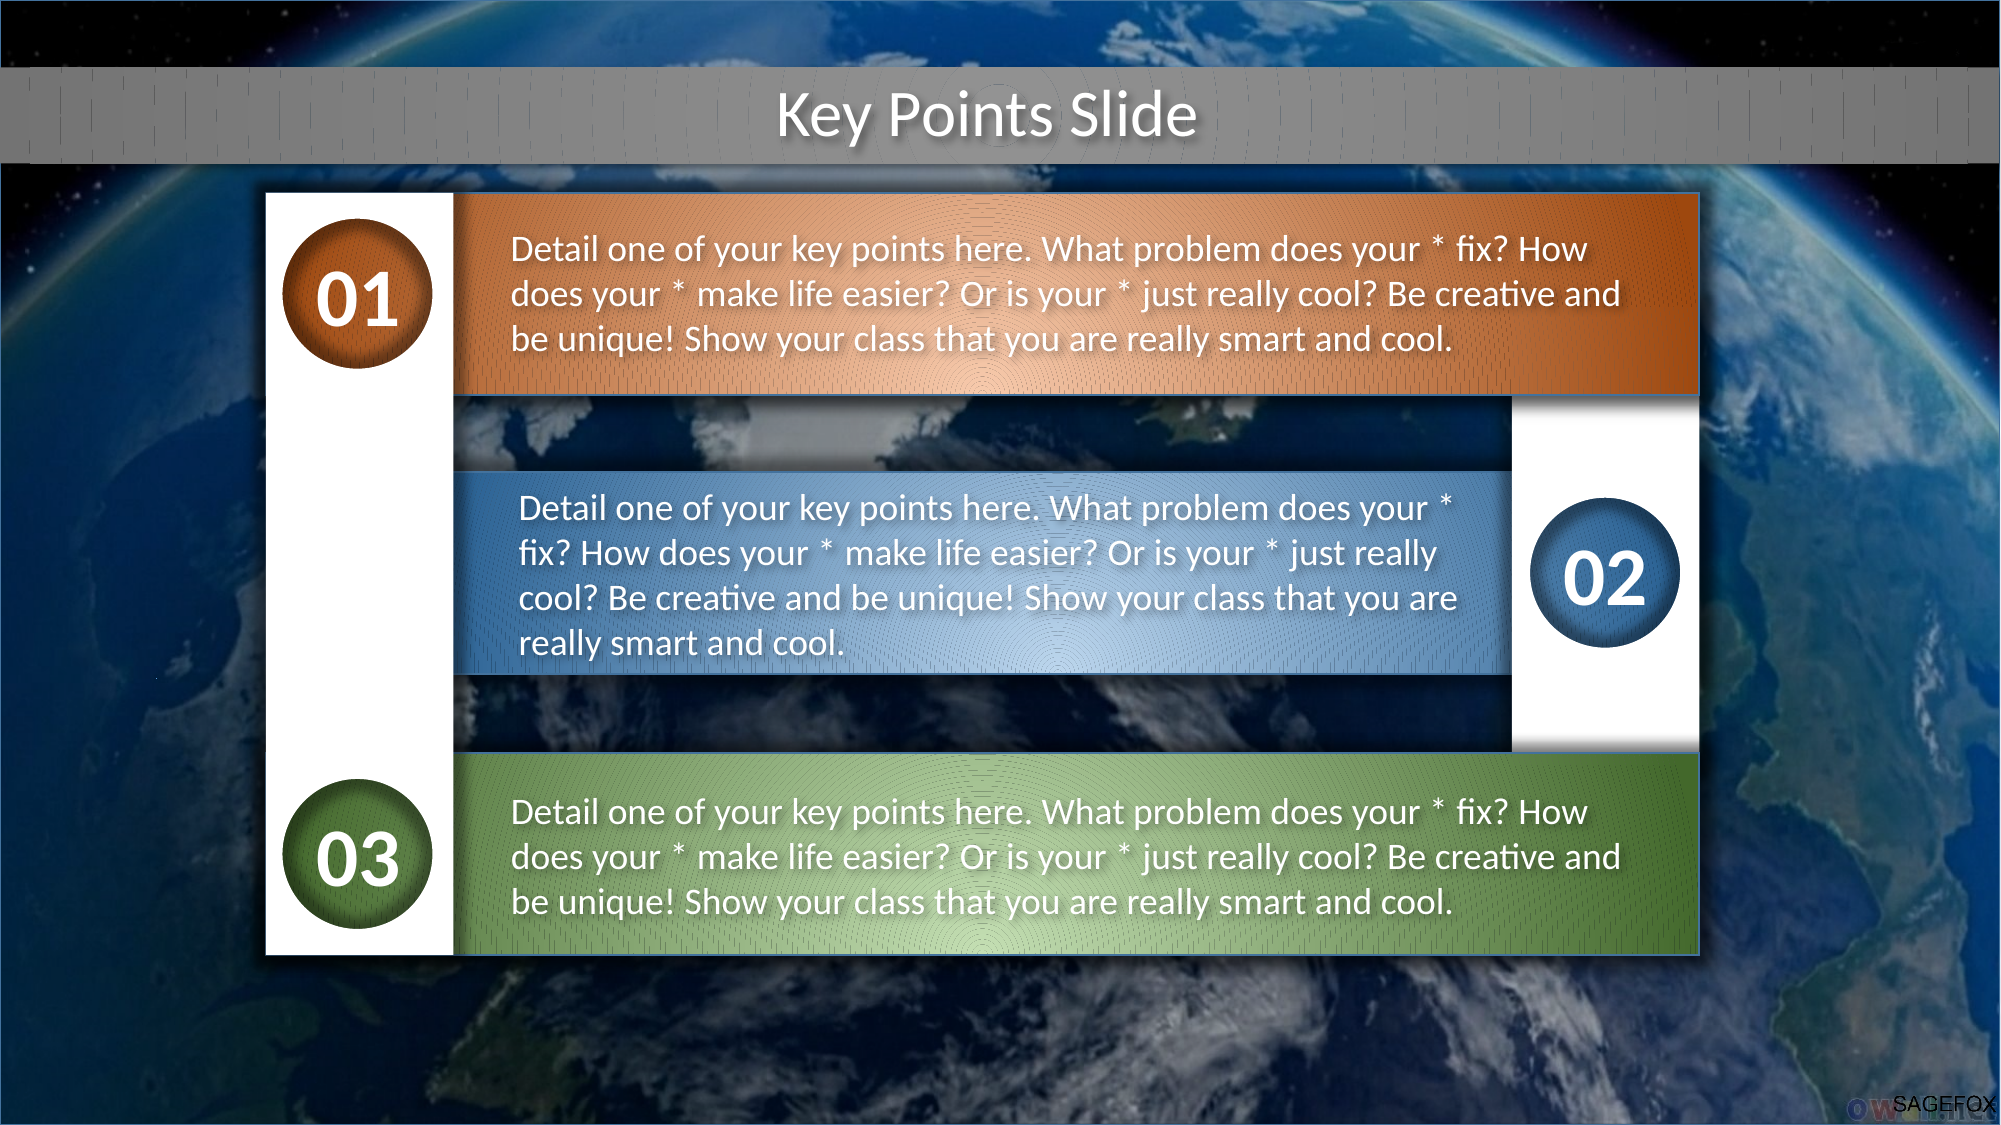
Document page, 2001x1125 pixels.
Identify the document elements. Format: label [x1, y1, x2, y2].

text_box [0, 62, 1999, 164]
text_box [0, 171, 2000, 1125]
text_box [0, 0, 2000, 67]
text_box [265, 192, 1700, 955]
